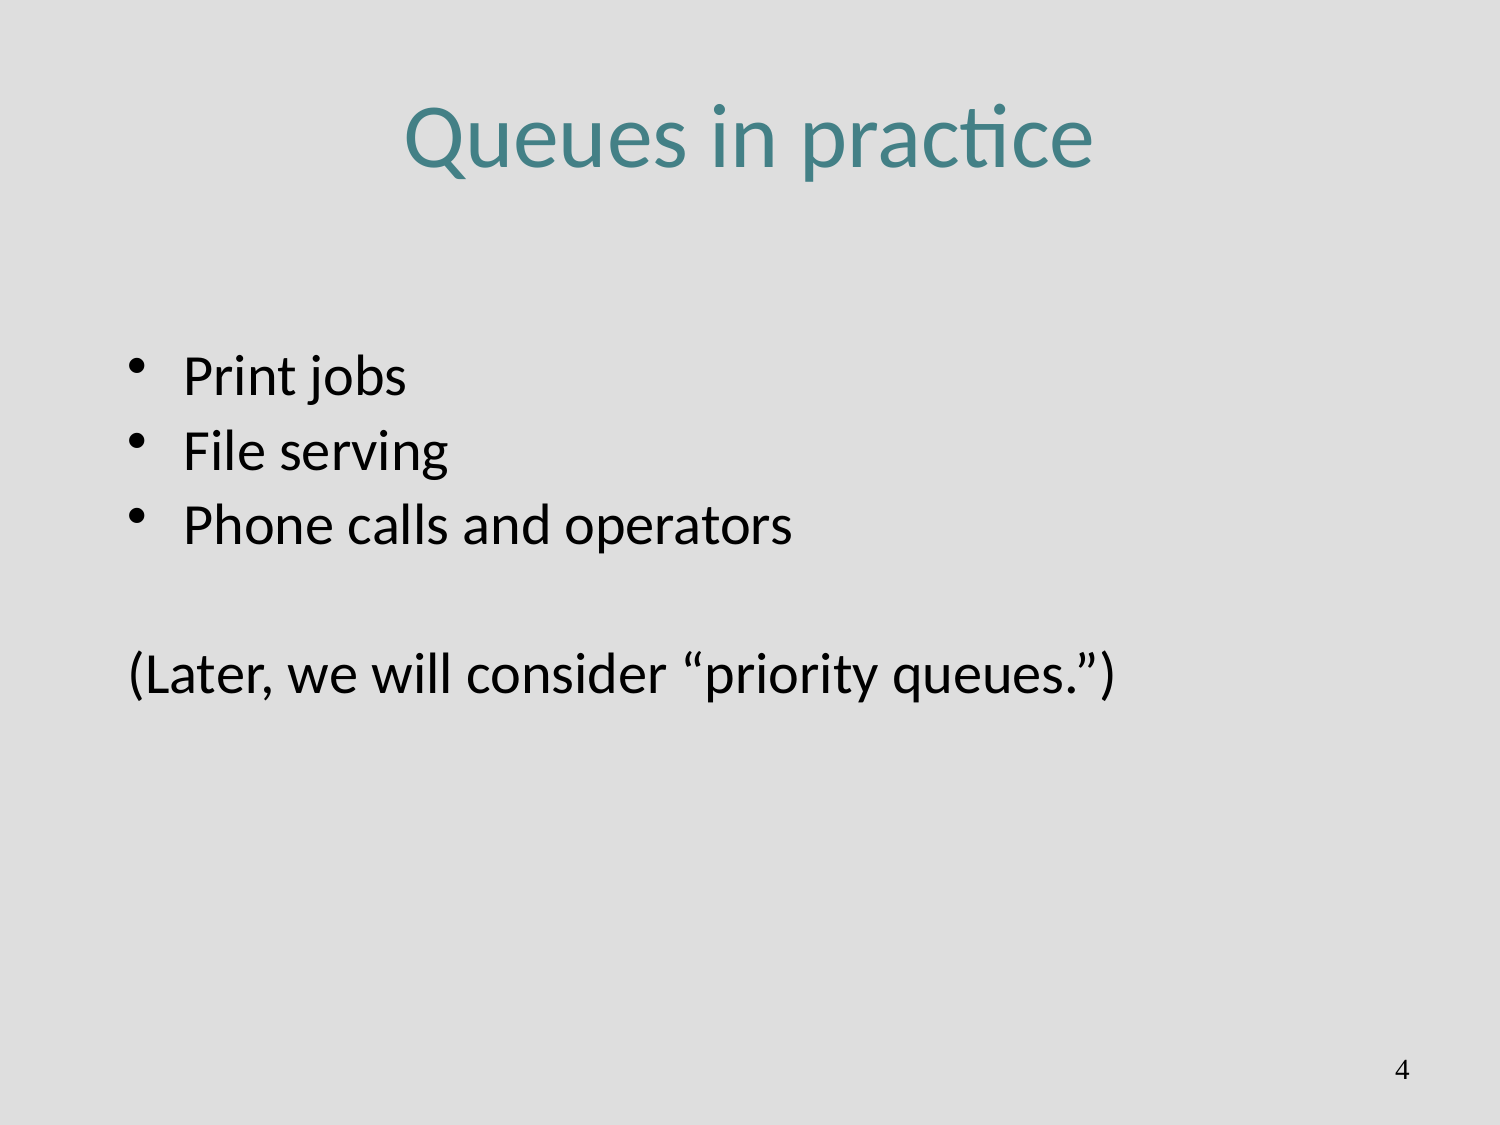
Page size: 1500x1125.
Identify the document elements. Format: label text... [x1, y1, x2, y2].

list Print jobs File serving Phone calls and operators (Later, we will consider “priority queues.”) [112, 337, 1425, 956]
slide_number 4 [1074, 1042, 1425, 1103]
title Queues in practice [112, 62, 1388, 200]
